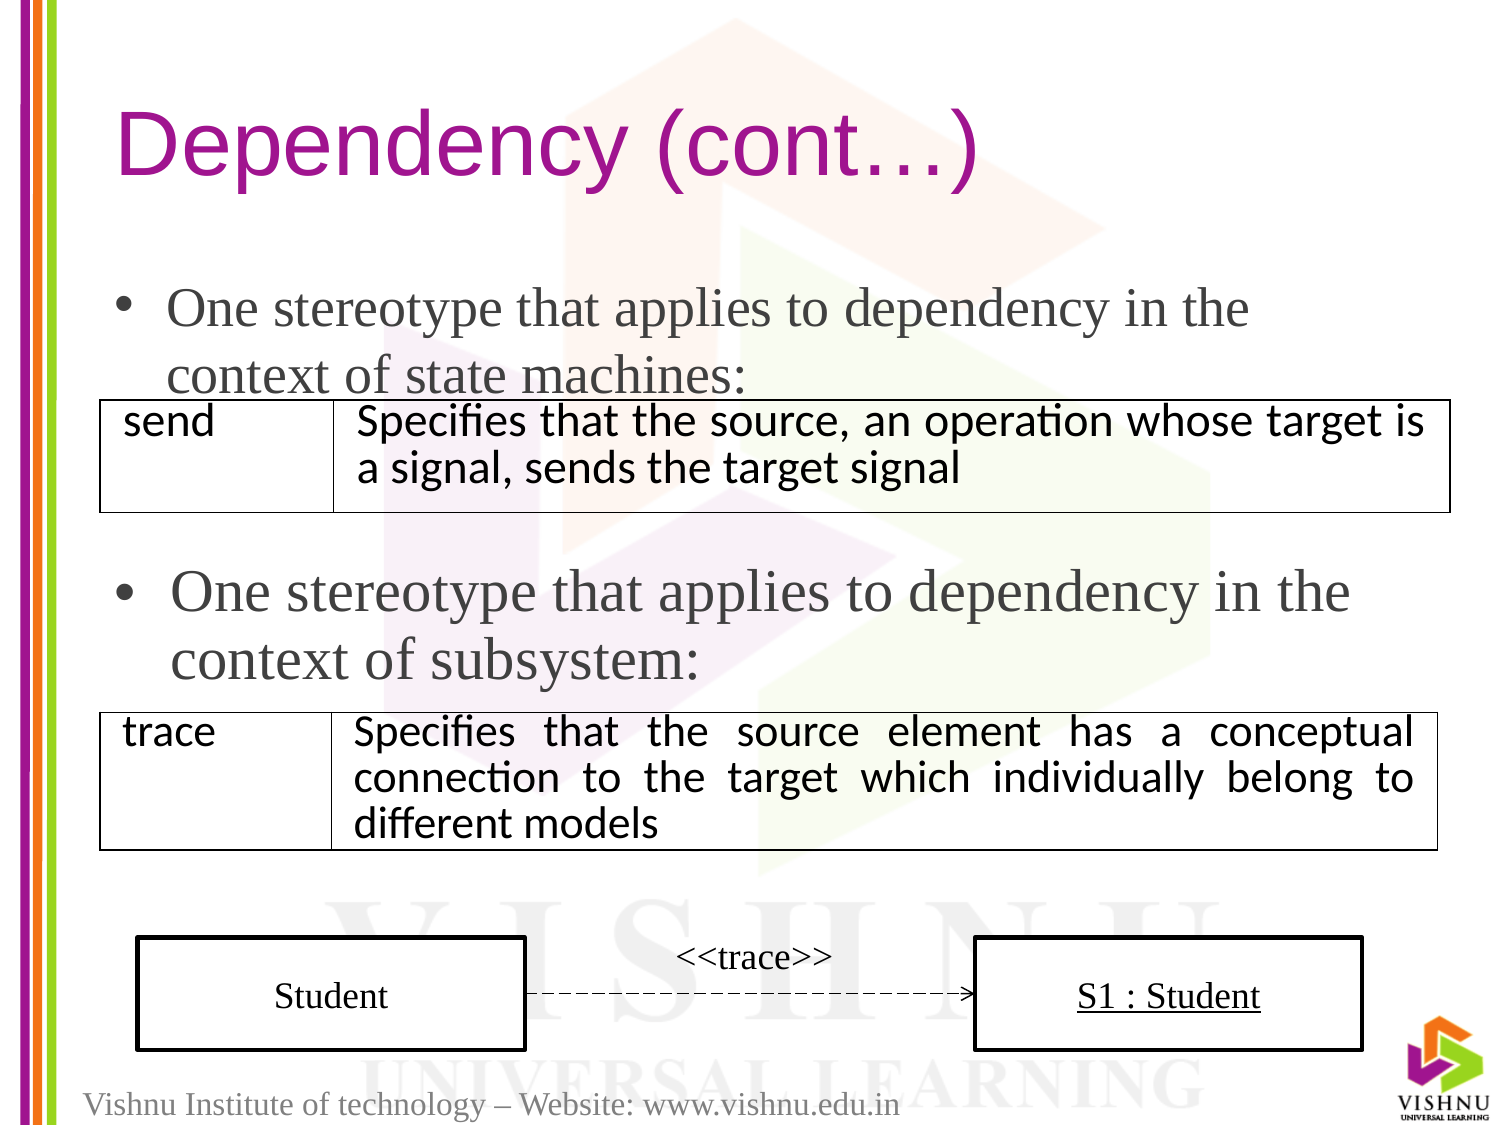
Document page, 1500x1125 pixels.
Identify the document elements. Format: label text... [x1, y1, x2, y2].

table_header send [101, 401, 333, 512]
picture [1387, 1012, 1500, 1125]
table_header Specifies that the source element has a conceptual connection to the target which individually belong to different models [332, 713, 1437, 849]
table_header Specifies that the source, an operation whose target is a signal, sends the target signal [334, 401, 1449, 512]
list One stereotype that applies to dependency in the context of state machines: [99, 262, 1425, 399]
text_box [137, 924, 1363, 1051]
text_box One stereotype that applies to dependency in the context of subsystem: [99, 549, 1425, 700]
title Dependency (cont…) [99, 45, 1425, 233]
table_header trace [101, 713, 331, 849]
